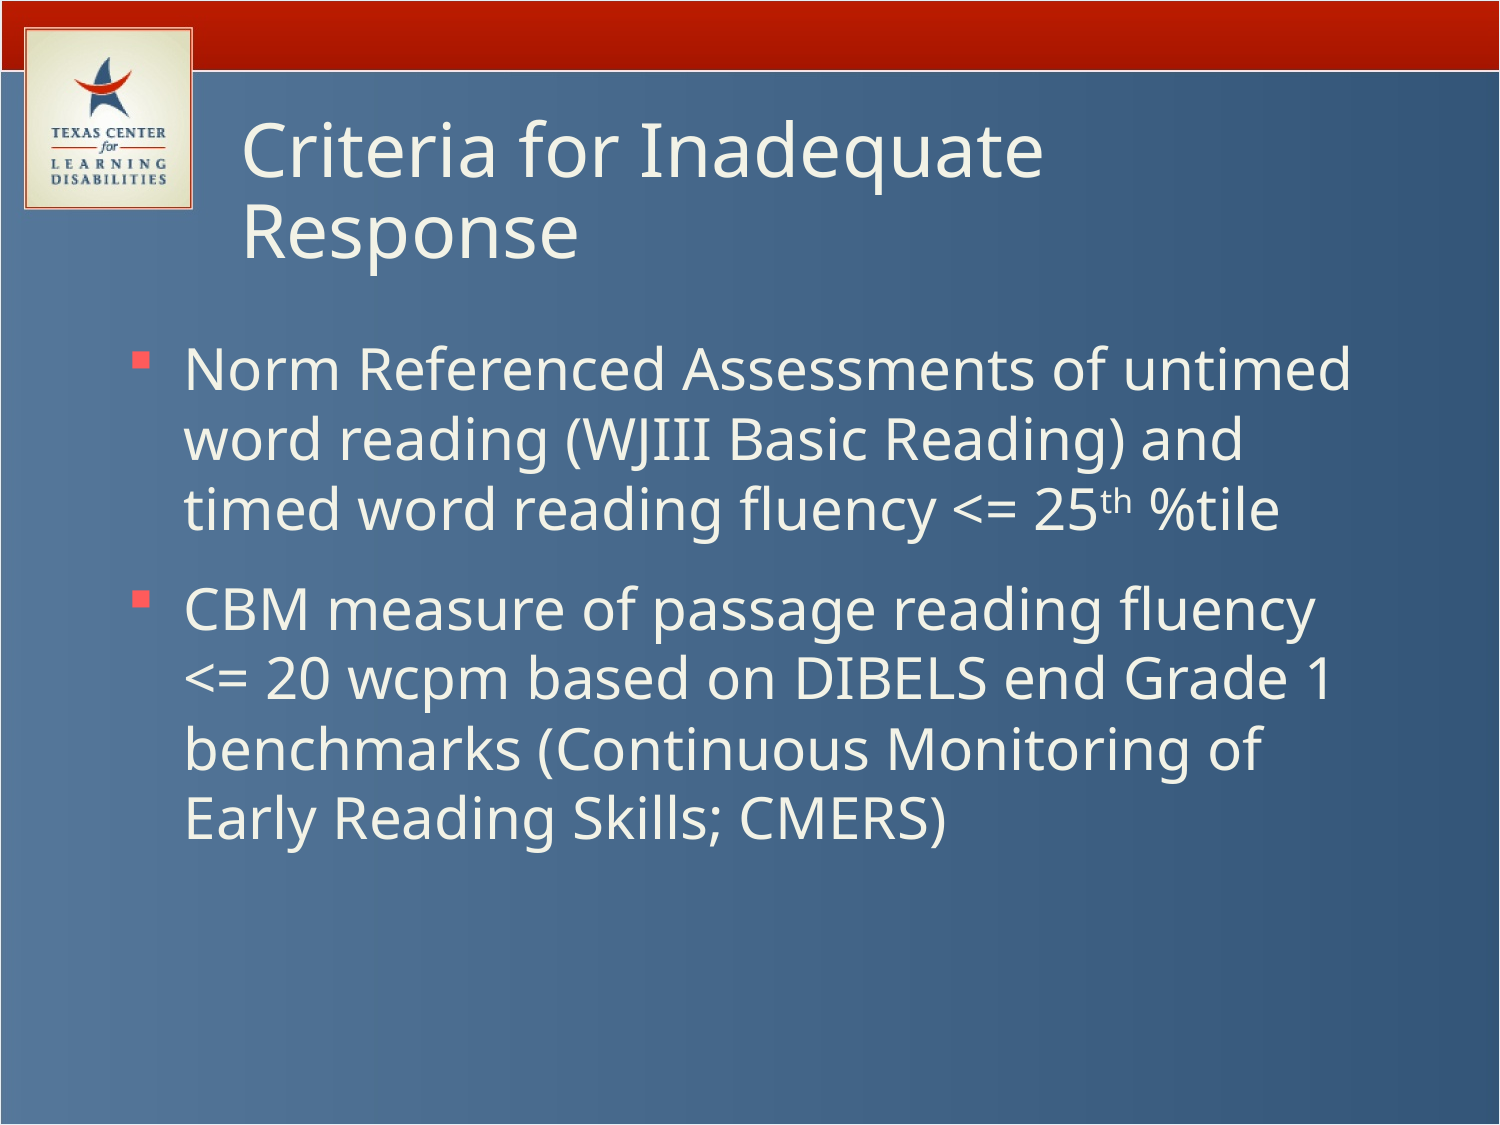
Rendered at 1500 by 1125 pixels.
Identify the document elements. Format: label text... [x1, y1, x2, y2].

list Norm Referenced Assessments of untimed word reading (WJIII Basic Reading) and timed word reading fluency <= 25th %tile CBM measure of passage reading fluency <= 20 wcpm based on DIBELS end Grade 1 benchmarks (Continuous Monitoring of Early Reading Skills; CMERS) [112, 324, 1388, 1001]
title Criteria for Inadequate Response [224, 99, 1388, 288]
picture [1, 1, 1499, 1124]
